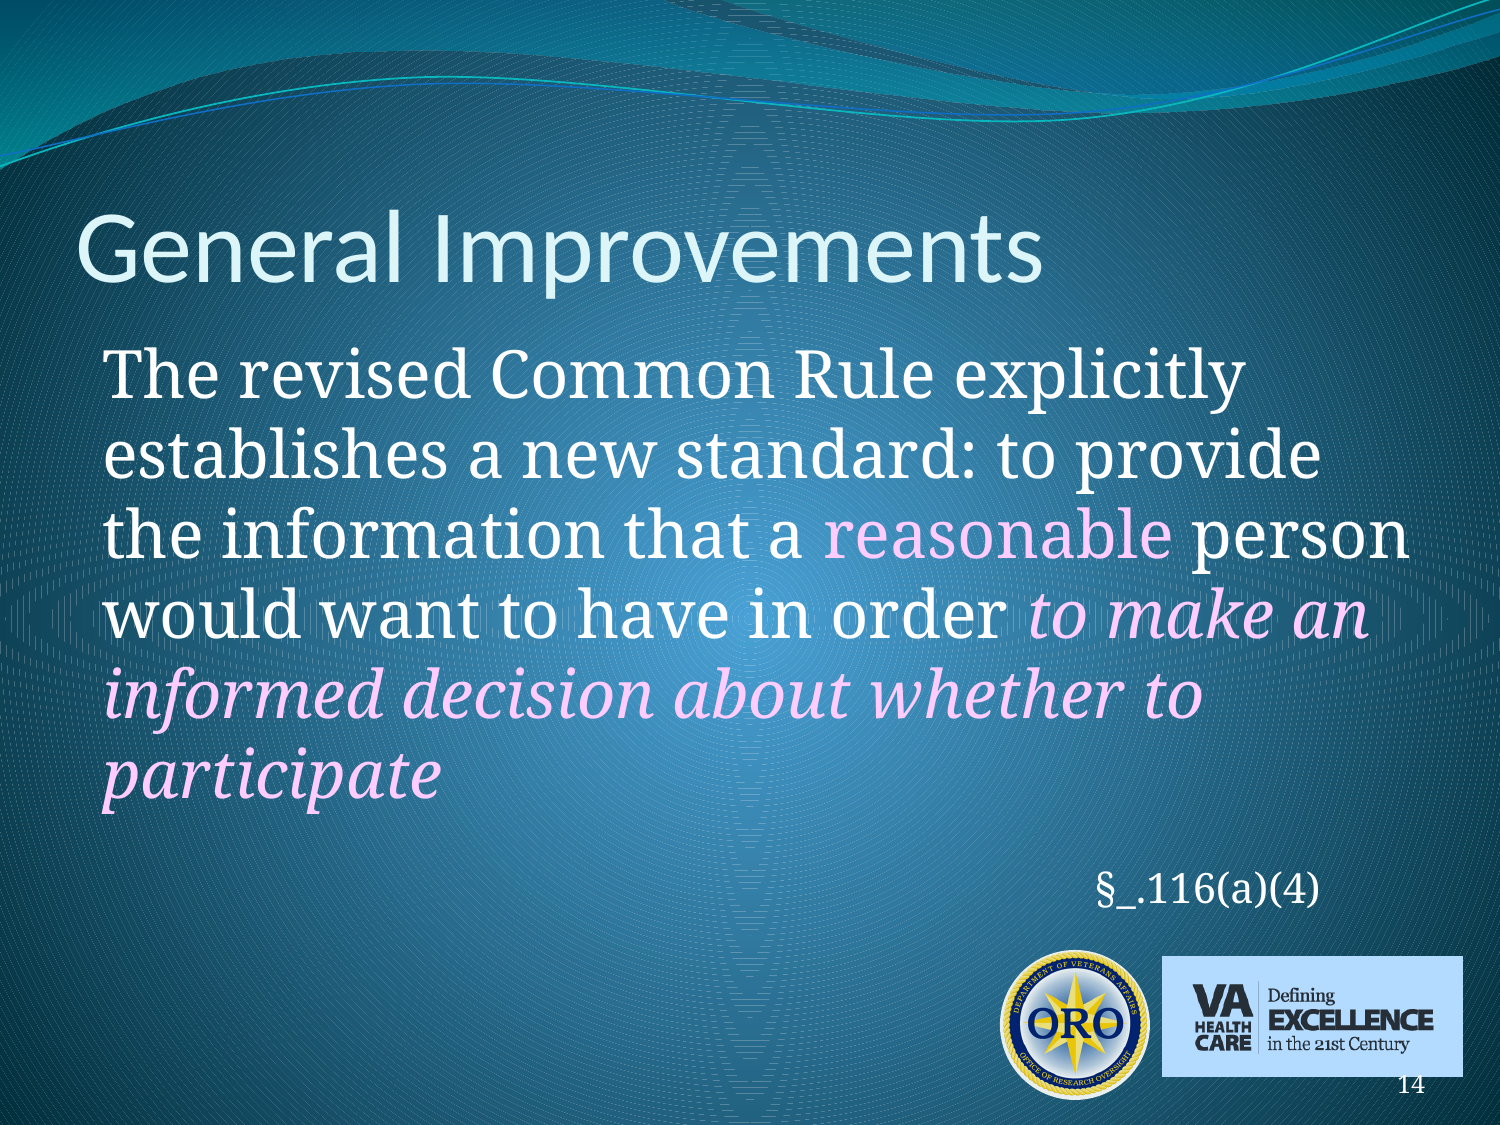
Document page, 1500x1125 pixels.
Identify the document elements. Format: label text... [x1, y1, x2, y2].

list The revised Common Rule explicitly establishes a new standard: to provide the information that a reasonable person would want to have in order to make an informed decision about whether to participate [87, 324, 1438, 925]
slide_number 14 [1299, 1042, 1425, 1103]
text_box §_.116(a)(4) [1079, 854, 1336, 920]
picture [999, 949, 1150, 1100]
title General Improvements [75, 115, 1425, 303]
